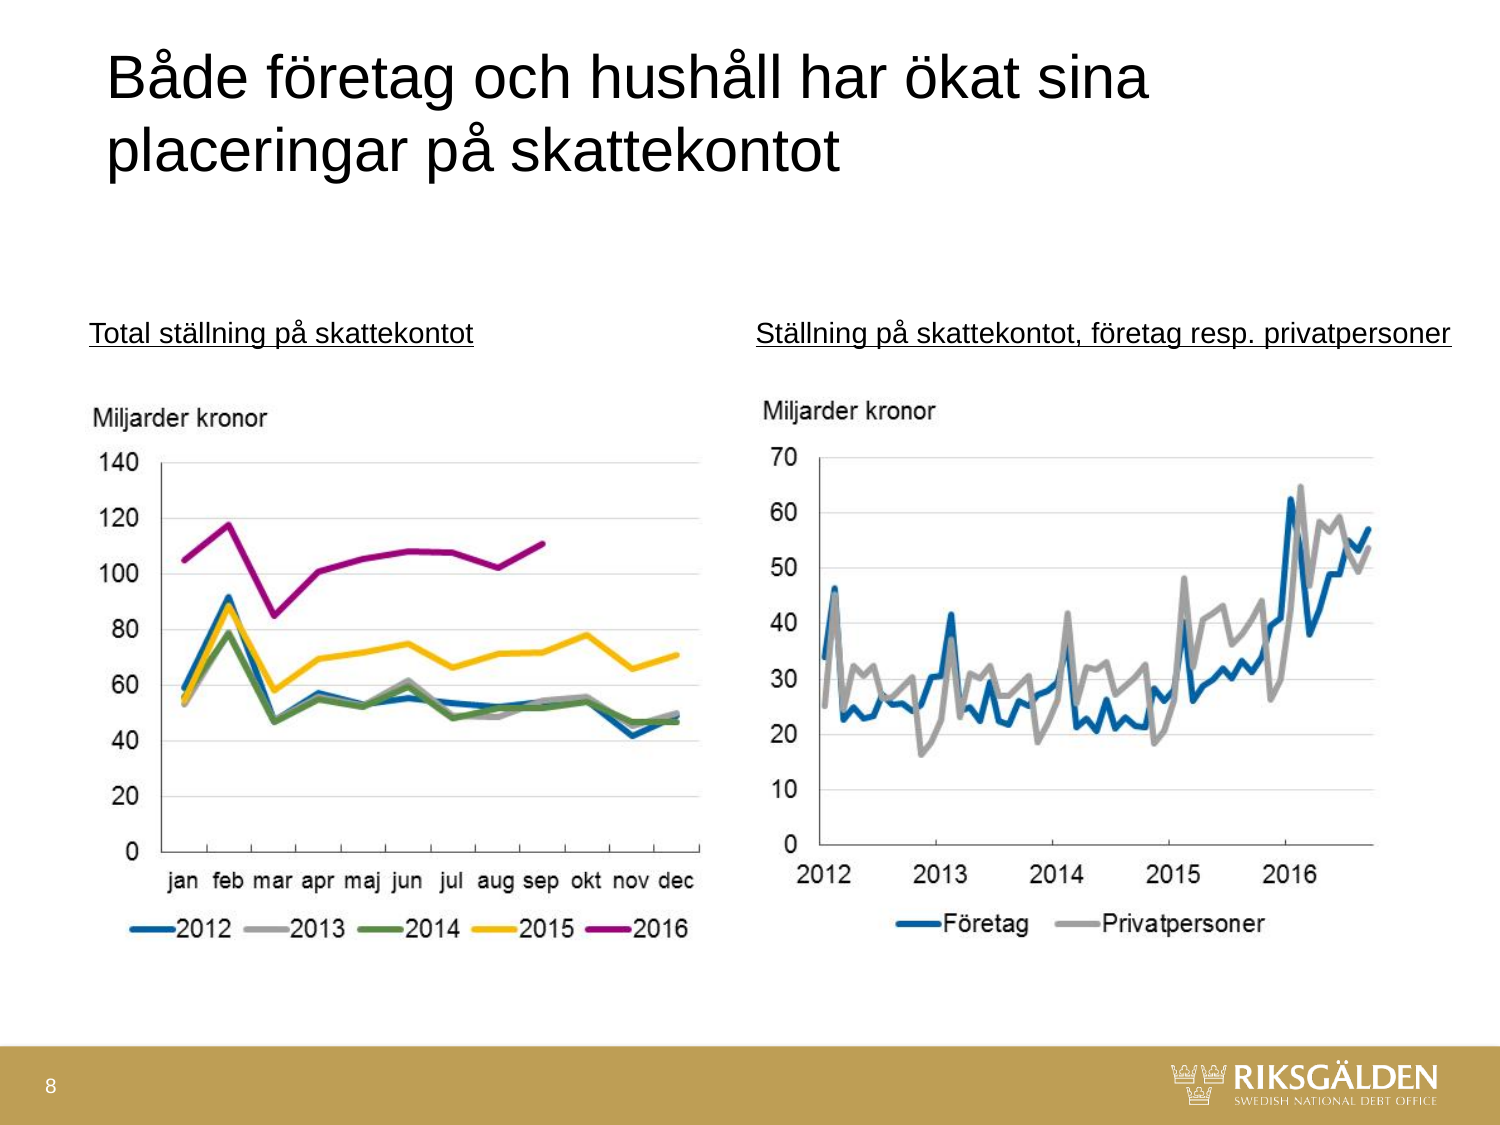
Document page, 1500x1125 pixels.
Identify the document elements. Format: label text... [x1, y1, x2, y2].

text_box Ställning på skattekontot, företag resp. privatpersoner [740, 307, 1481, 358]
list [759, 387, 1394, 951]
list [85, 394, 728, 964]
title Både företag och hushåll har ökat sina placeringar på skattekontot [106, 35, 1394, 184]
picture [1171, 1060, 1437, 1105]
text_box Total ställning på skattekontot [74, 307, 529, 358]
slide_number 8 [45, 1073, 93, 1098]
